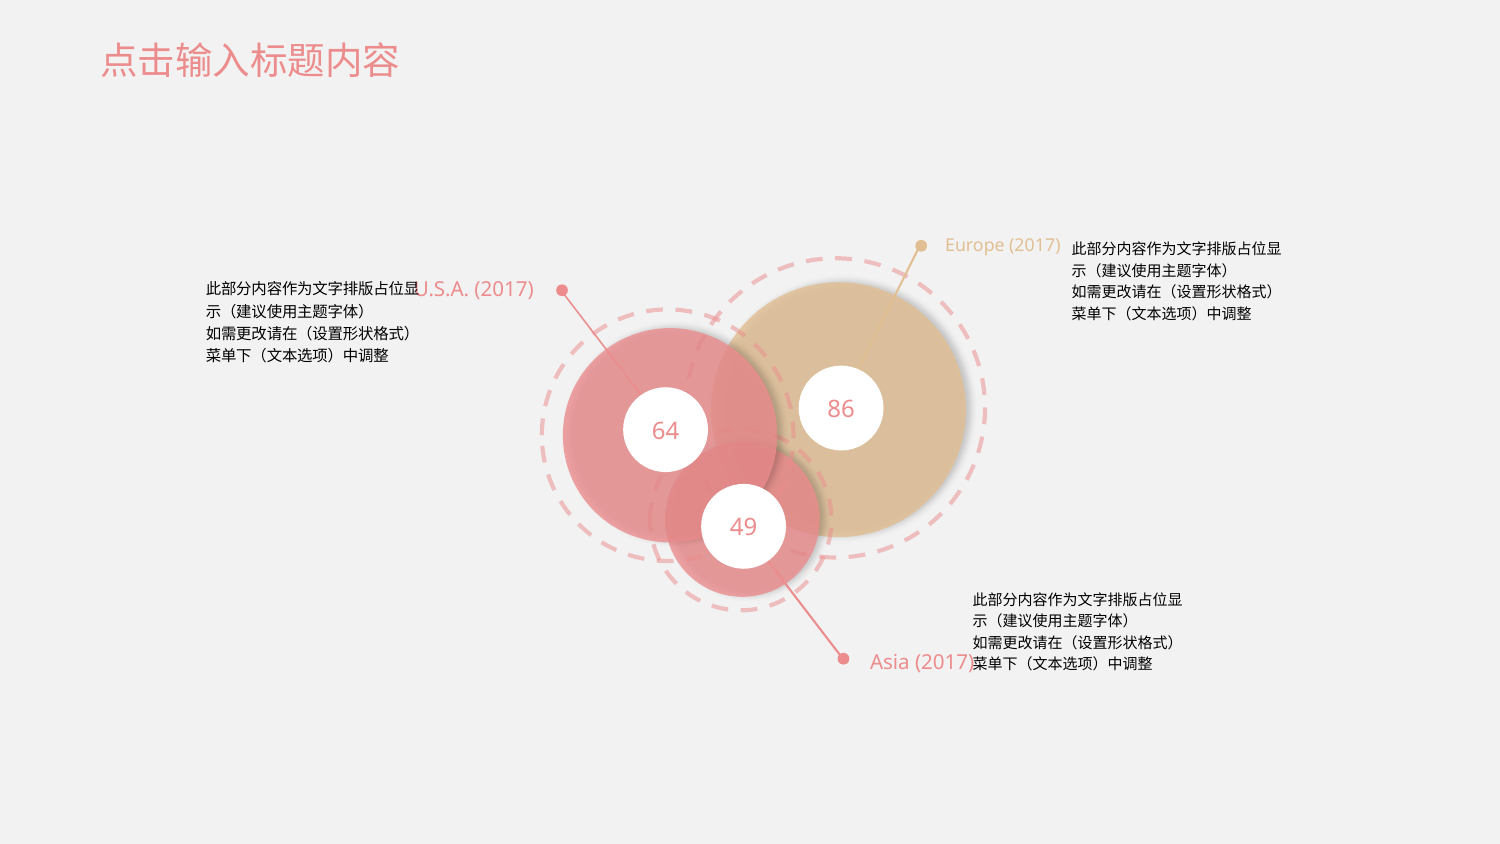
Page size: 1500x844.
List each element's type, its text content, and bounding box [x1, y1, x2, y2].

text_box 点击输入标题内容 [100, 28, 450, 91]
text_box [205, 226, 1286, 682]
